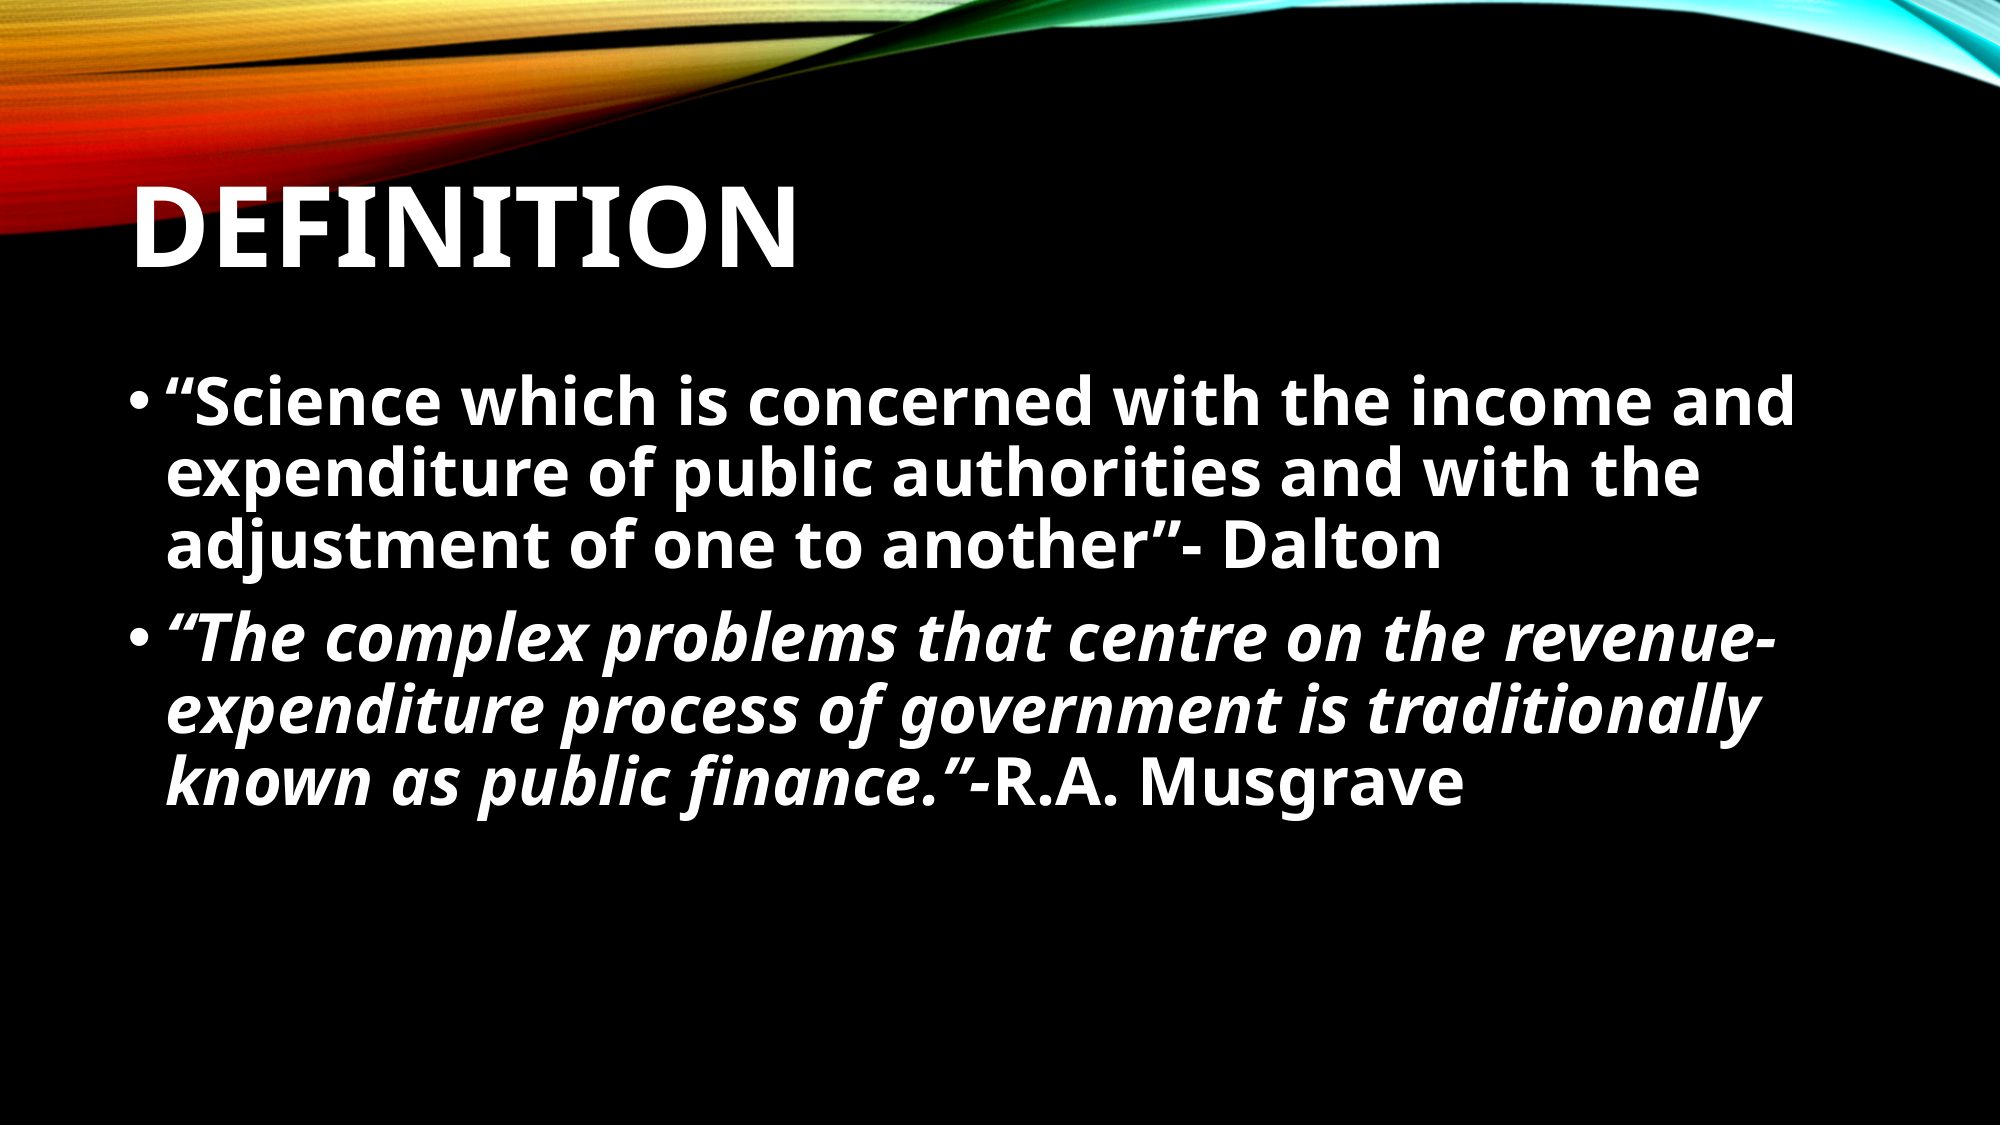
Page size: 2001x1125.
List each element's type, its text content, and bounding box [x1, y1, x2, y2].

list “Science which is concerned with the income and expenditure of public authorities and with the adjustment of one to another”- Dalton “The complex problems that centre on the revenue-expenditure process of government is traditionally known as public finance.”-R.A. Musgrave [112, 360, 1888, 1021]
picture [0, 0, 2000, 237]
title DEFINITION [112, 125, 1888, 338]
